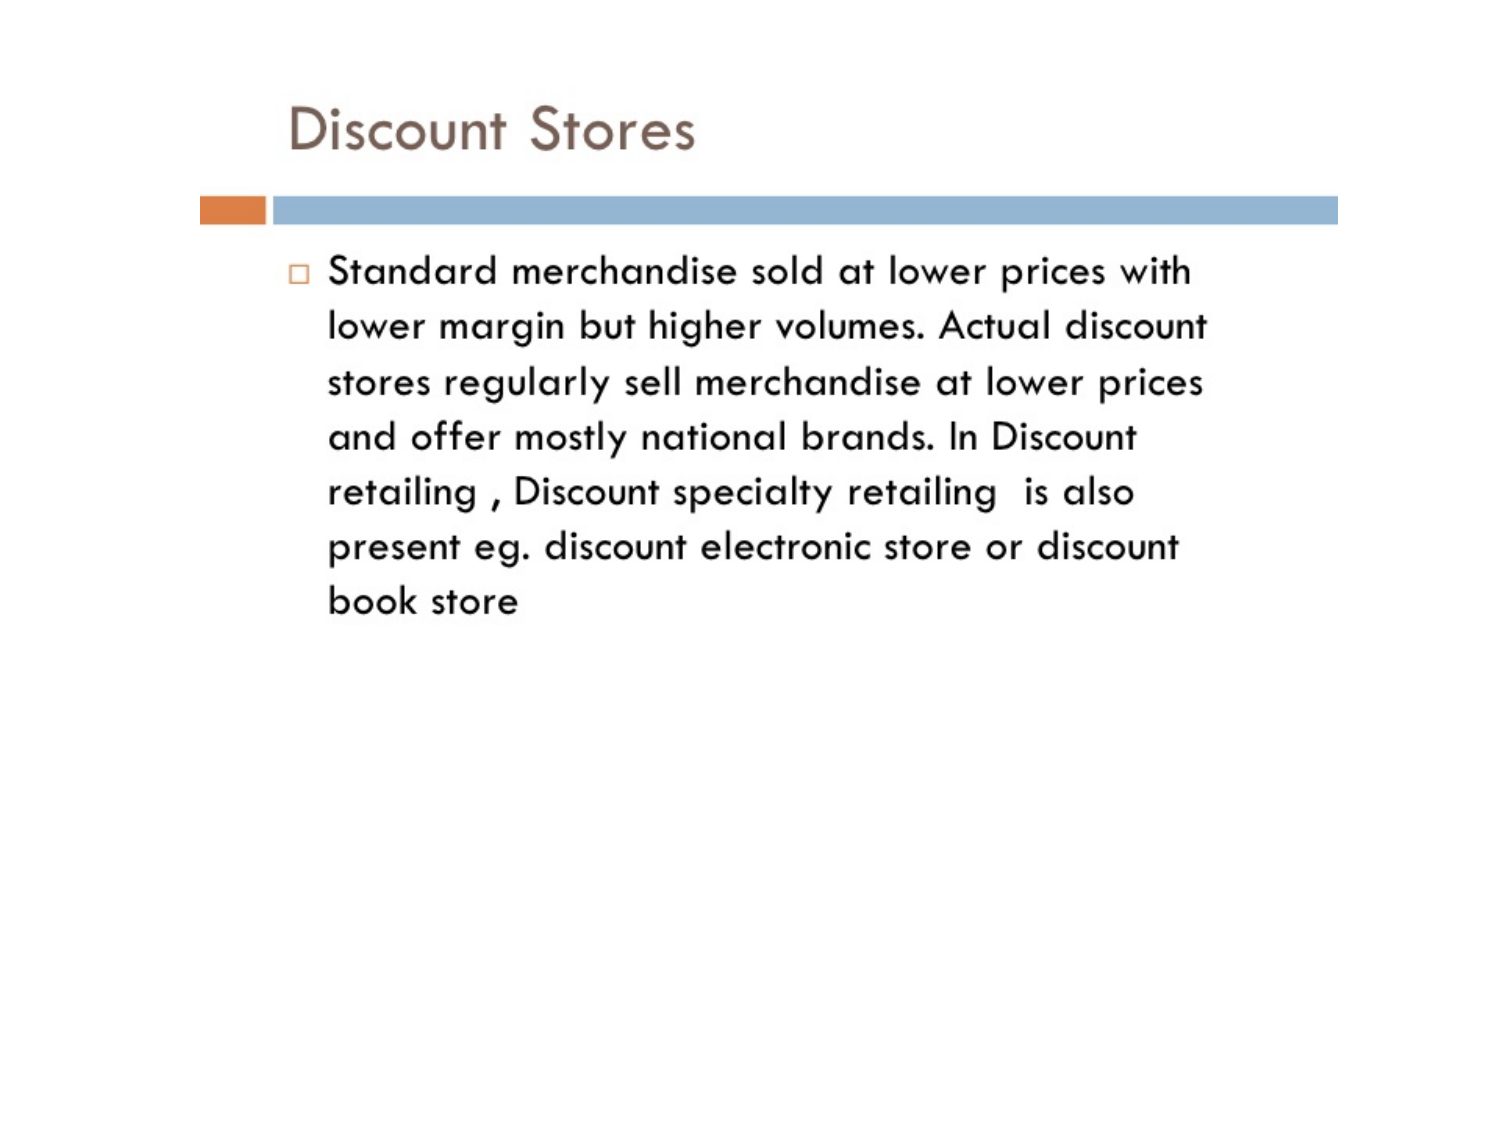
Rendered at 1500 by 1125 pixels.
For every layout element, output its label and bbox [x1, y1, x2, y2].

picture [199, 37, 1338, 891]
